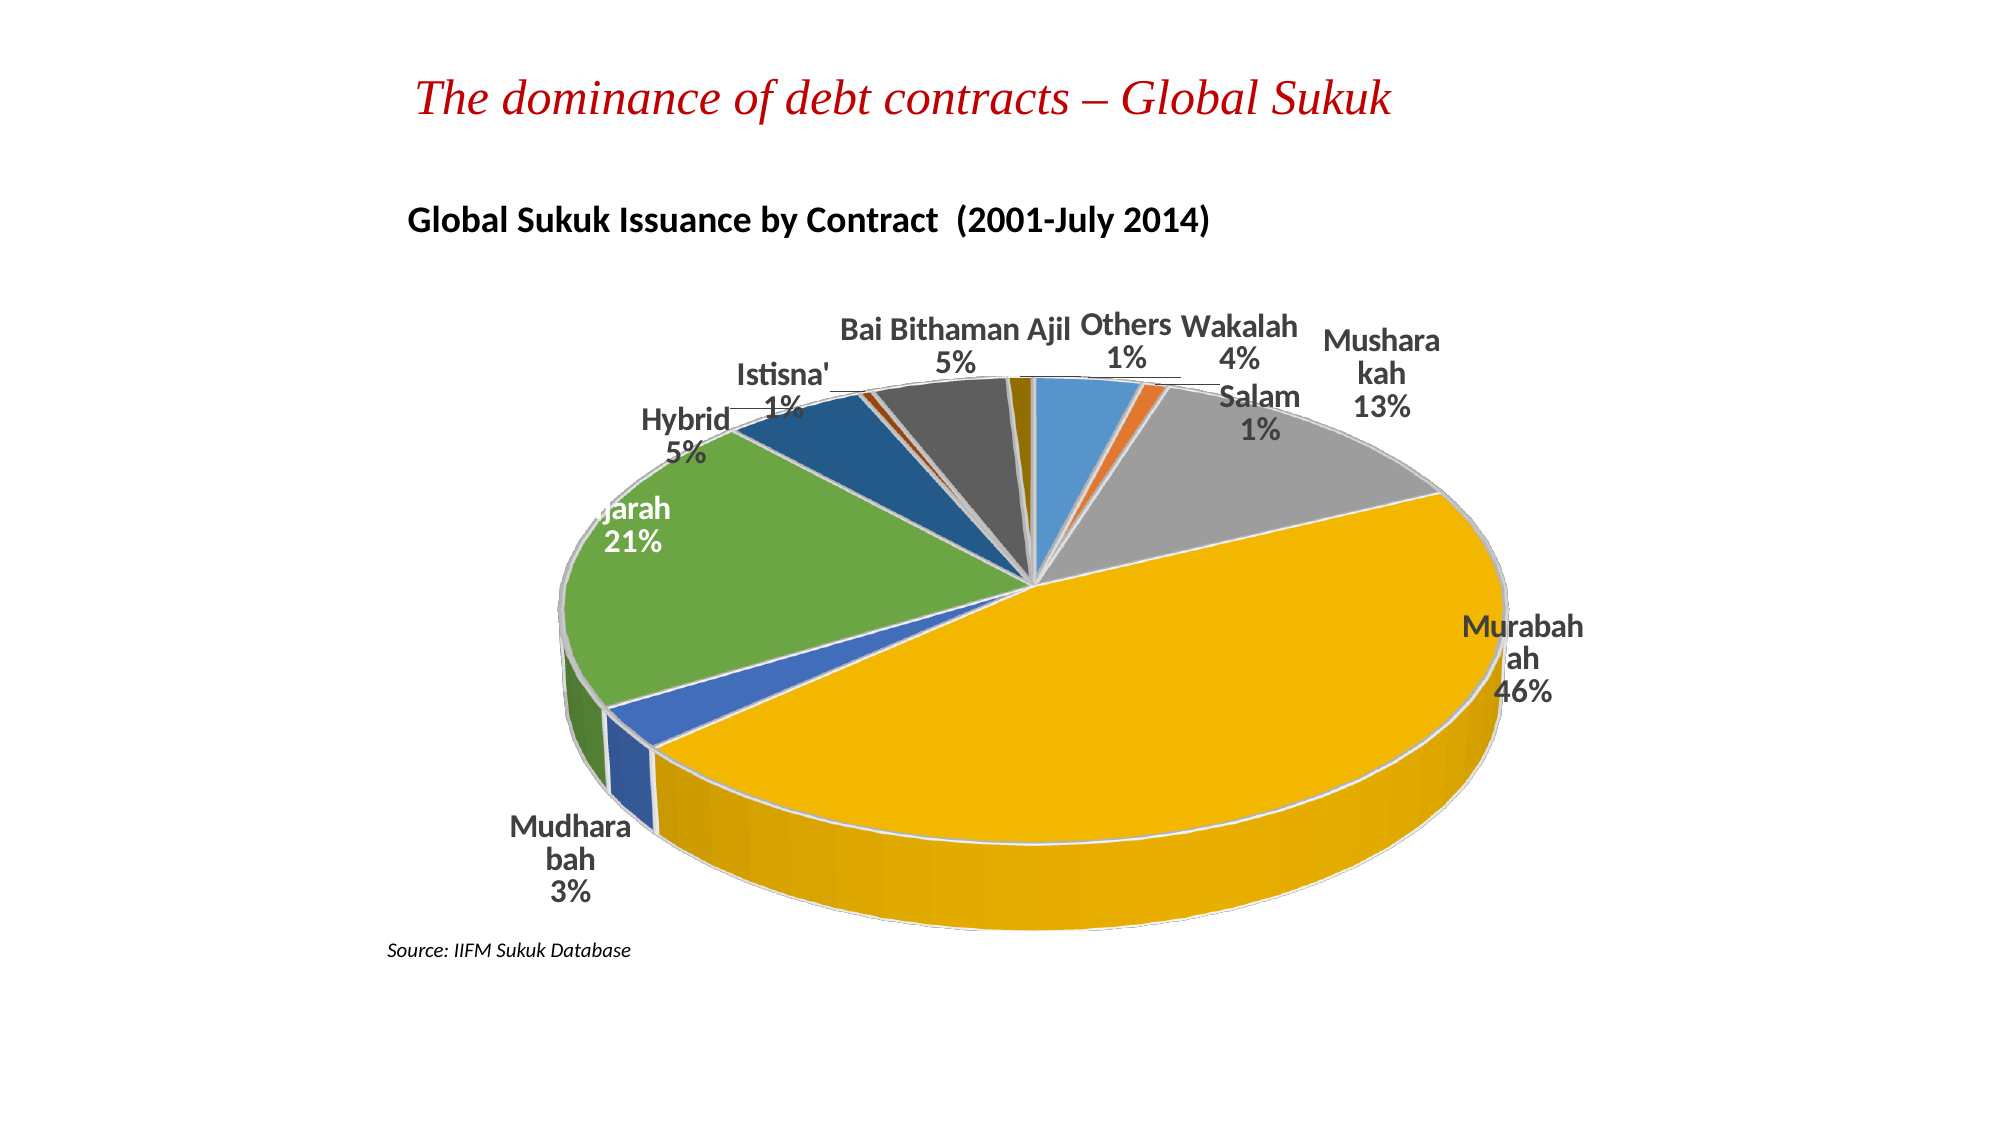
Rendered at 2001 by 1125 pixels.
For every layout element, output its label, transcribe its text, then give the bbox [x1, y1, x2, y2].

text_box The dominance of debt contracts – Global Sukuk [399, 56, 1407, 132]
chart [353, 296, 1647, 985]
title Global Sukuk Issuance by Contract (2001-July 2014) [392, 168, 1687, 272]
